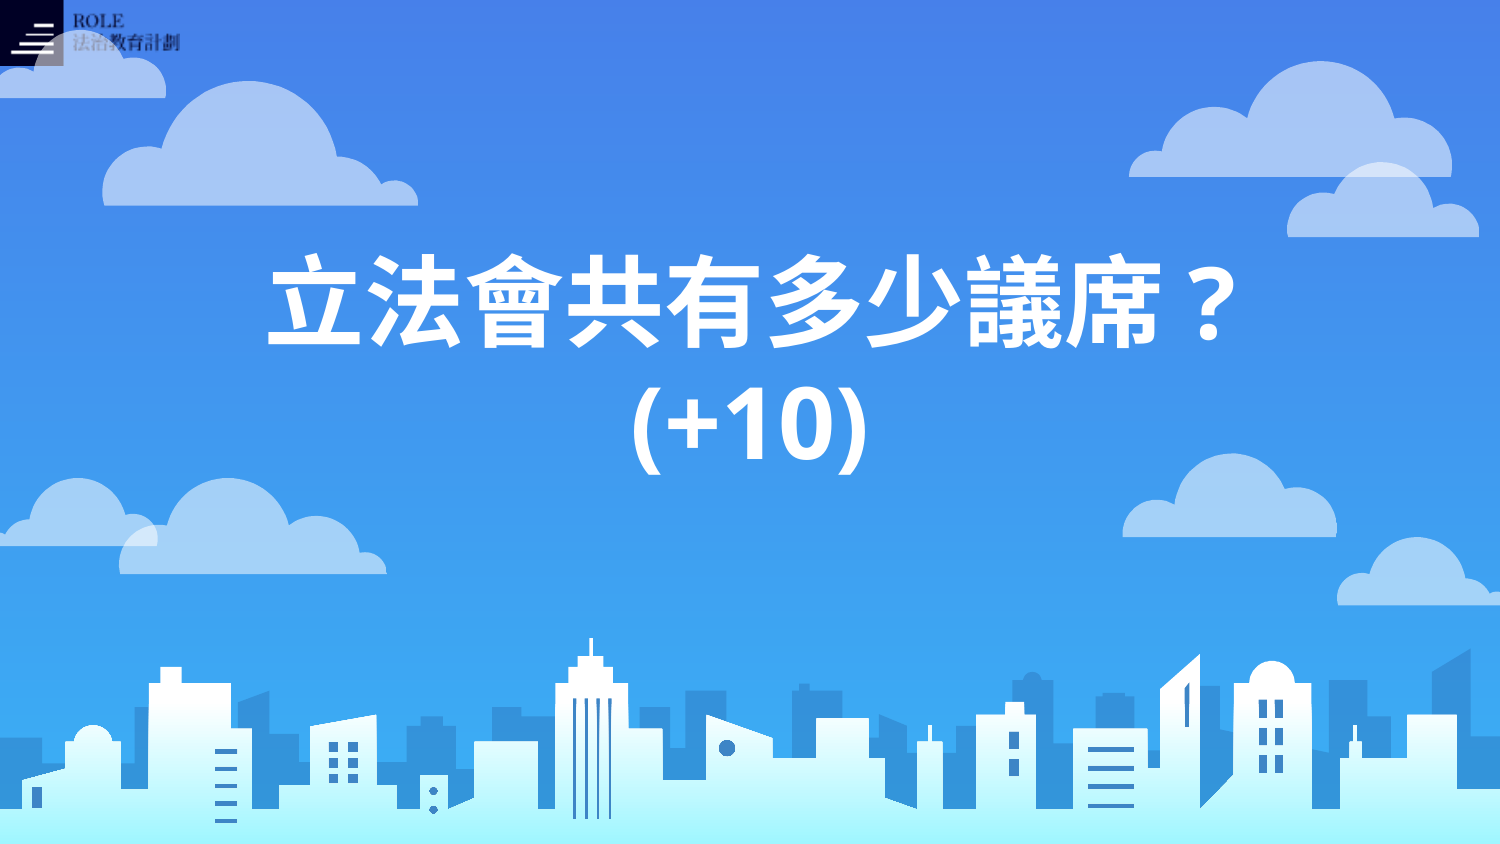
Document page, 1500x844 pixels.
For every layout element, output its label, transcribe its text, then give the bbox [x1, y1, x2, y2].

picture [0, 0, 180, 66]
title 立法會共有多少議席? (+10) [212, 0, 1288, 719]
